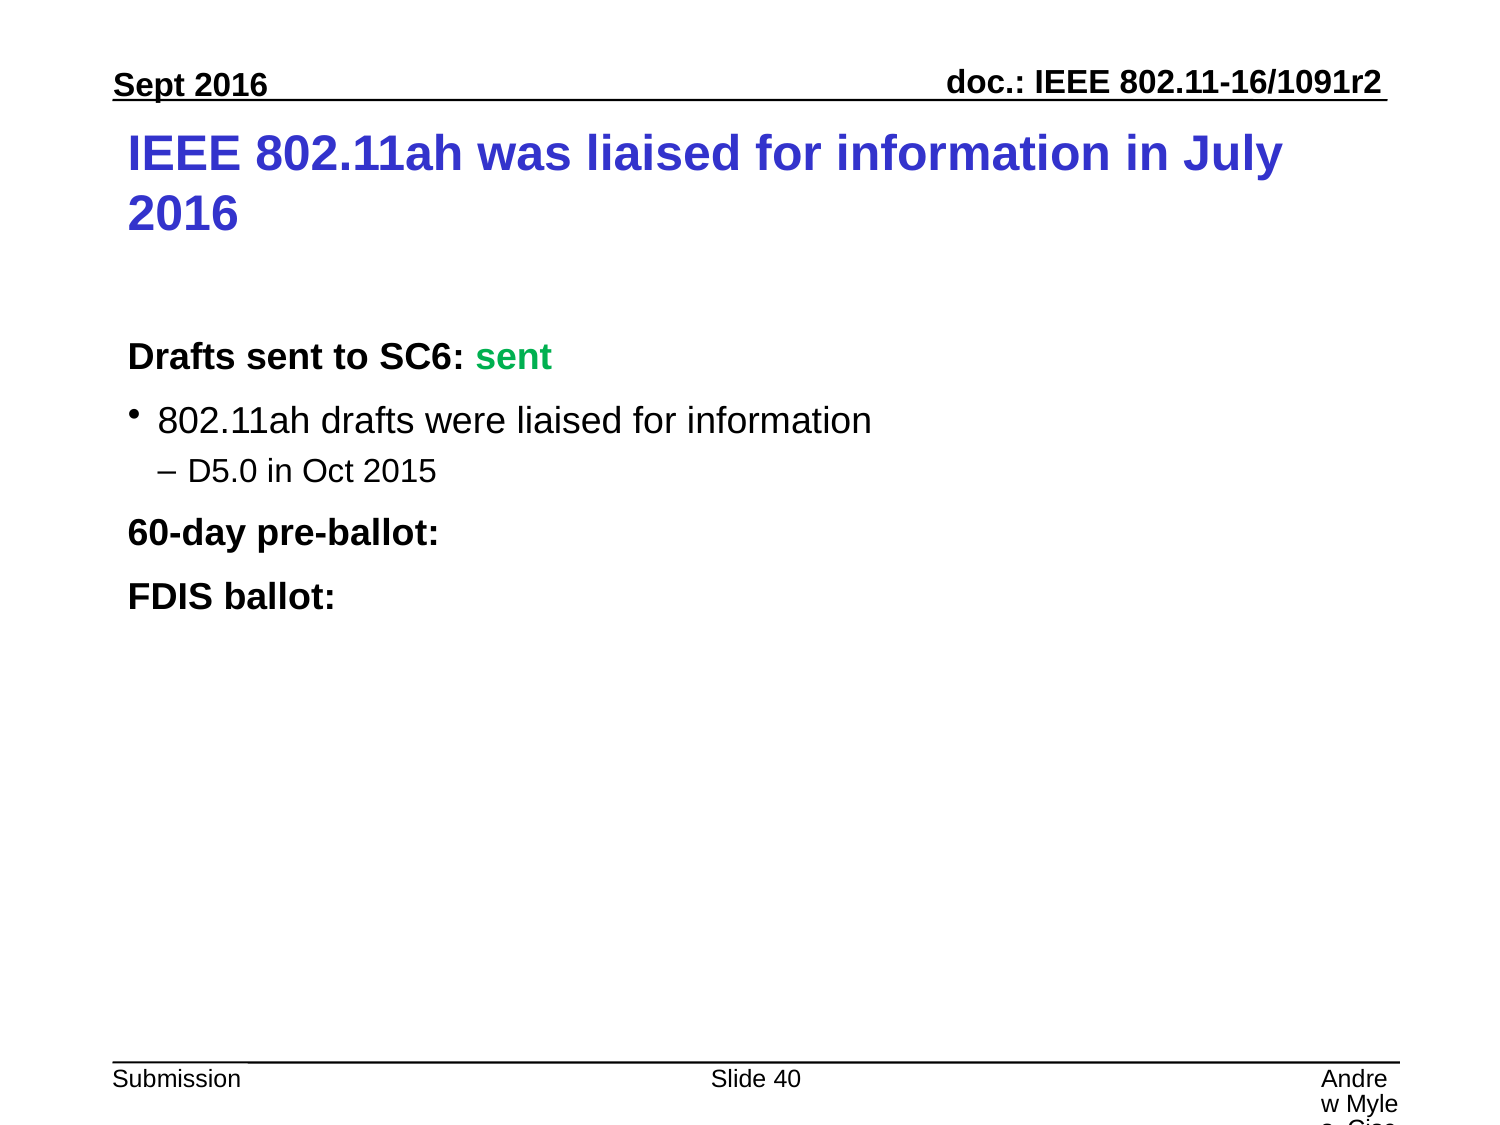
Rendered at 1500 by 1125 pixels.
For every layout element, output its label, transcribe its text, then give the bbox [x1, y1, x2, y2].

title IEEE 802.11ah was liaised for information in July 2016 [112, 112, 1388, 288]
list Drafts sent to SC6: sent 802.11ah drafts were liaised for information D5.0 in Oct 2015 60-day pre-ballot: FDIS ballot: [112, 324, 1388, 1000]
footer Andrew Myles, Cisco [1320, 1061, 1402, 1093]
slide_number Slide 40 [709, 1061, 803, 1093]
